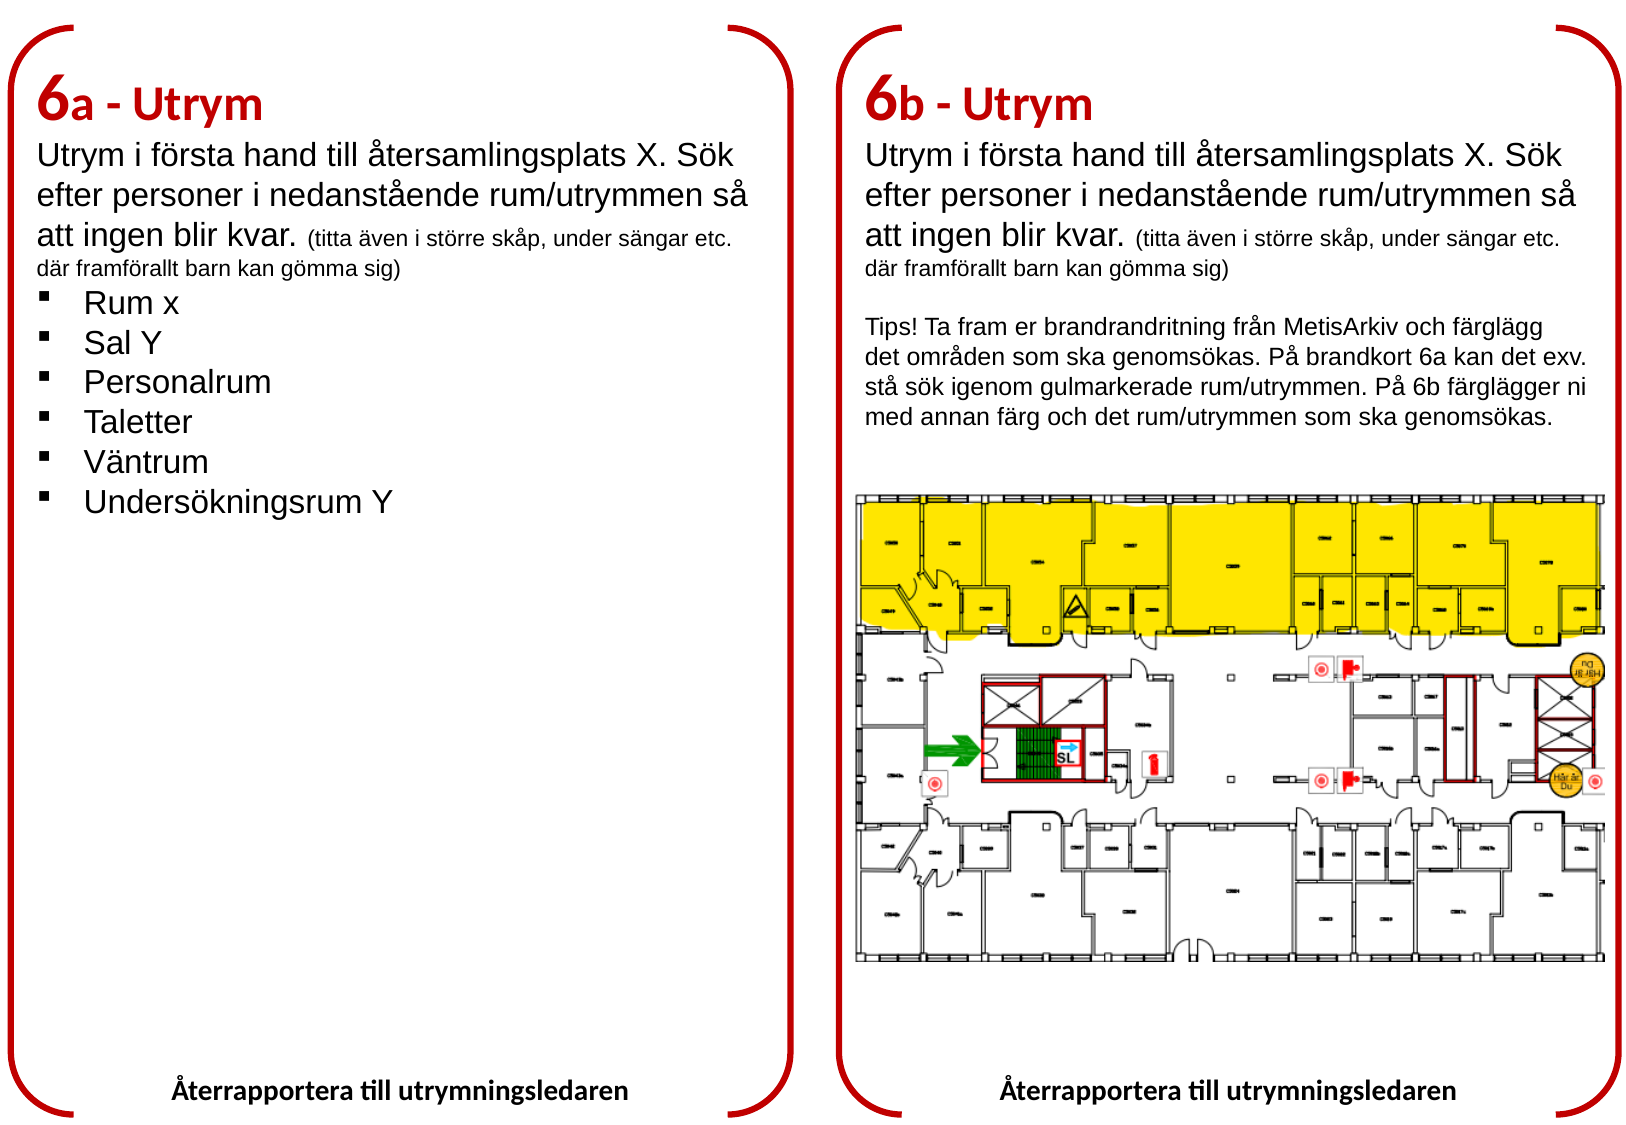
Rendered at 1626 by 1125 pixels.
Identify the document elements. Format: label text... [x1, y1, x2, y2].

picture [852, 491, 1606, 962]
text_box Återrapportera till utrymningsledaren [156, 1064, 645, 1114]
text_box 6b - Utrym Utrym i första hand till återsamlingsplats X. Sök efter personer i nedanstående rum/utrymmen så att ingen blir kvar. (titta även i större skåp, under sängar etc. där framförallt barn kan gömma sig) Tips! Ta fram er brandrandritning från MetisArkiv och färglägg det områden som ska genomsökas. På brandkort 6a kan det exv. stå sök igenom gulmarkerade rum/utrymmen. På 6b färglägger ni med annan färg och det rum/utrymmen som ska genomsökas. [838, 27, 1619, 1115]
text_box 6a - Utrym Utrym i första hand till återsamlingsplats X. Sök efter personer i nedanstående rum/utrymmen så att ingen blir kvar. (titta även i större skåp, under sängar etc. där framförallt barn kan gömma sig) Rum x Sal Y Personalrum Taletter Väntrum Undersökningsrum Y [10, 27, 791, 1115]
text_box Återrapportera till utrymningsledaren [984, 1064, 1473, 1114]
